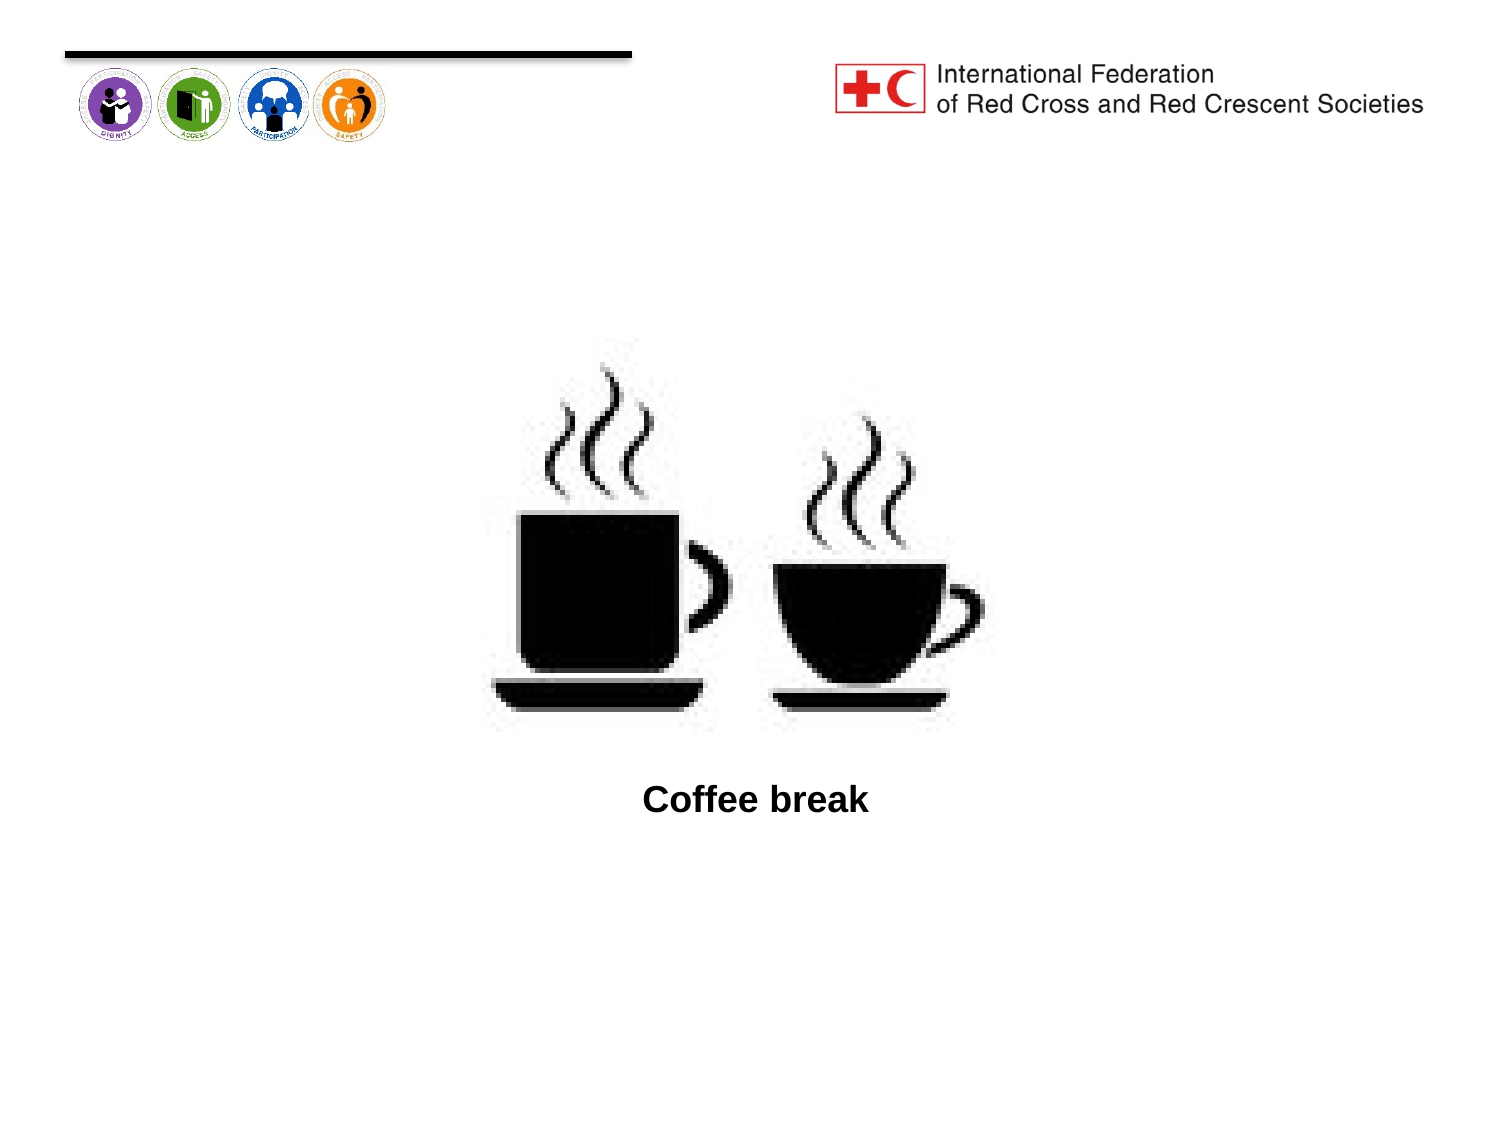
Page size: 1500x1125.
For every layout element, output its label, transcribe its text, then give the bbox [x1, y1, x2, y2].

text_box Coffee break [443, 767, 1058, 828]
picture [74, 67, 233, 147]
picture [234, 67, 387, 147]
picture [820, 42, 1434, 134]
picture [442, 337, 1035, 773]
